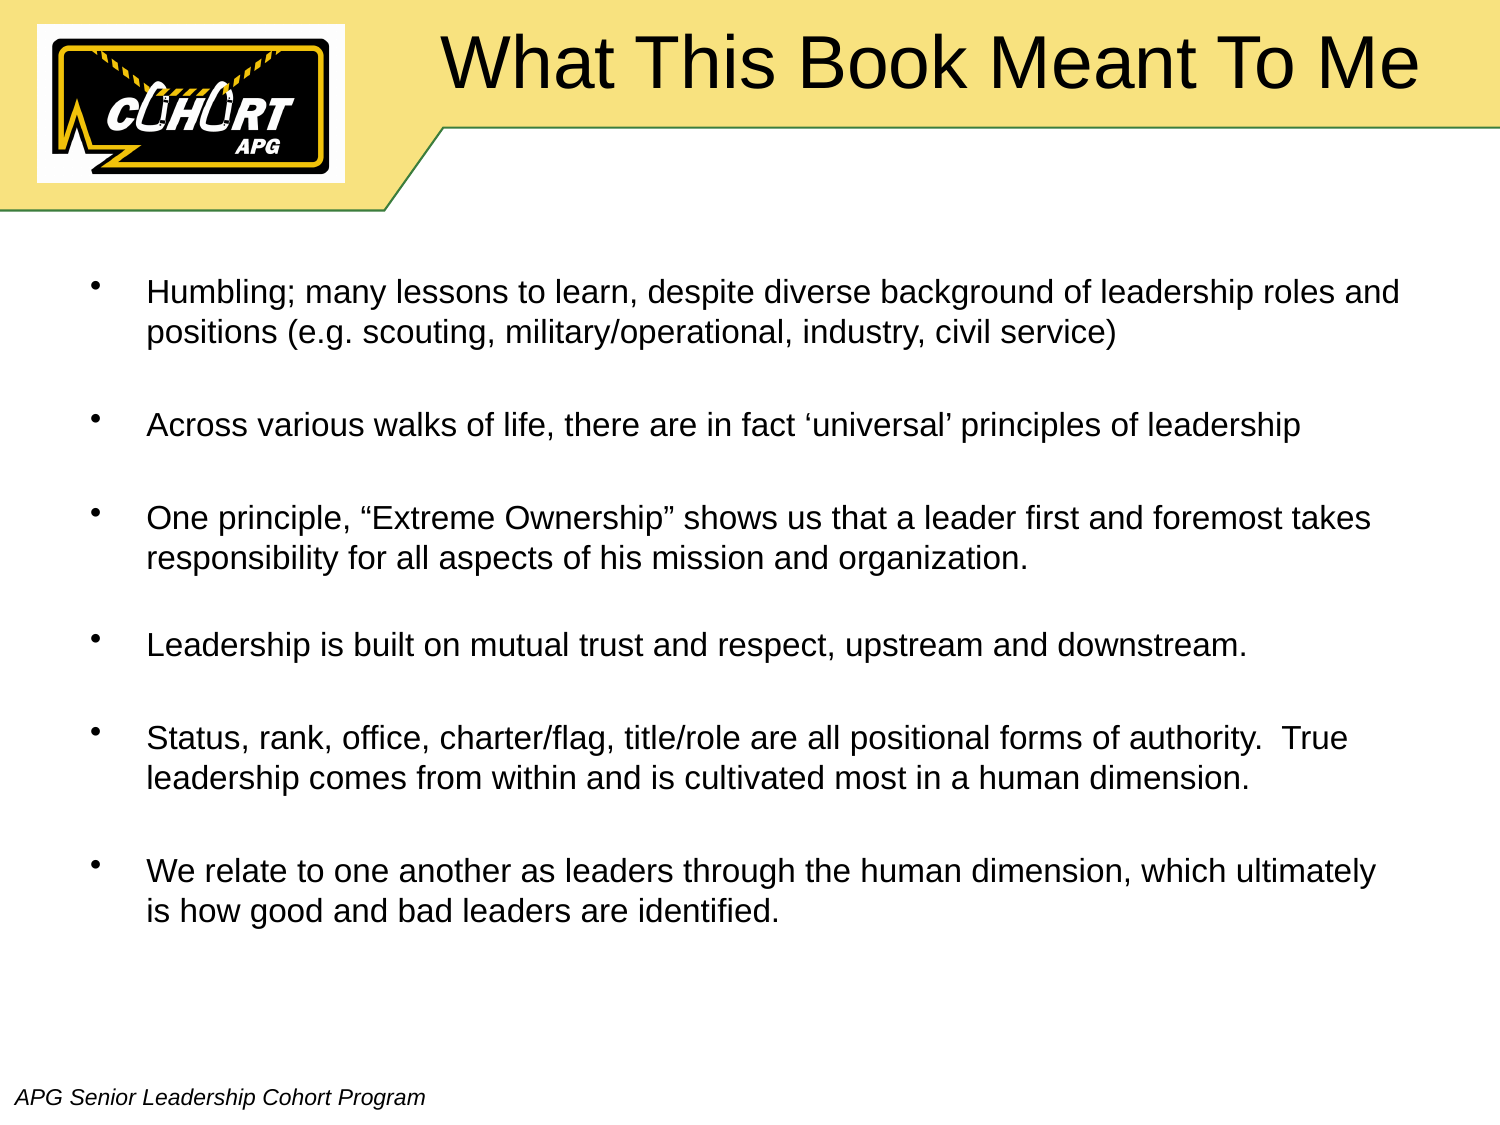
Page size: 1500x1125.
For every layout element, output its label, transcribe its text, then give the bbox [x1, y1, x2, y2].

picture [37, 24, 345, 183]
list Humbling; many lessons to learn, despite diverse background of leadership roles and positions (e.g. scouting, military/operational, industry, civil service) Across various walks of life, there are in fact ‘universal’ principles of leadership One principle, “Extreme Ownership” shows us that a leader first and foremost takes responsibility for all aspects of his mission and organization. Leadership is built on mutual trust and respect, upstream and downstream. Status, rank, office, charter/flag, title/role are all positional forms of authority. True leadership comes from within and is cultivated most in a human dimension. We relate to one another as leaders through the human dimension, which ultimately is how good and bad leaders are identified. [75, 262, 1425, 1005]
title What This Book Meant To Me [387, 12, 1475, 105]
